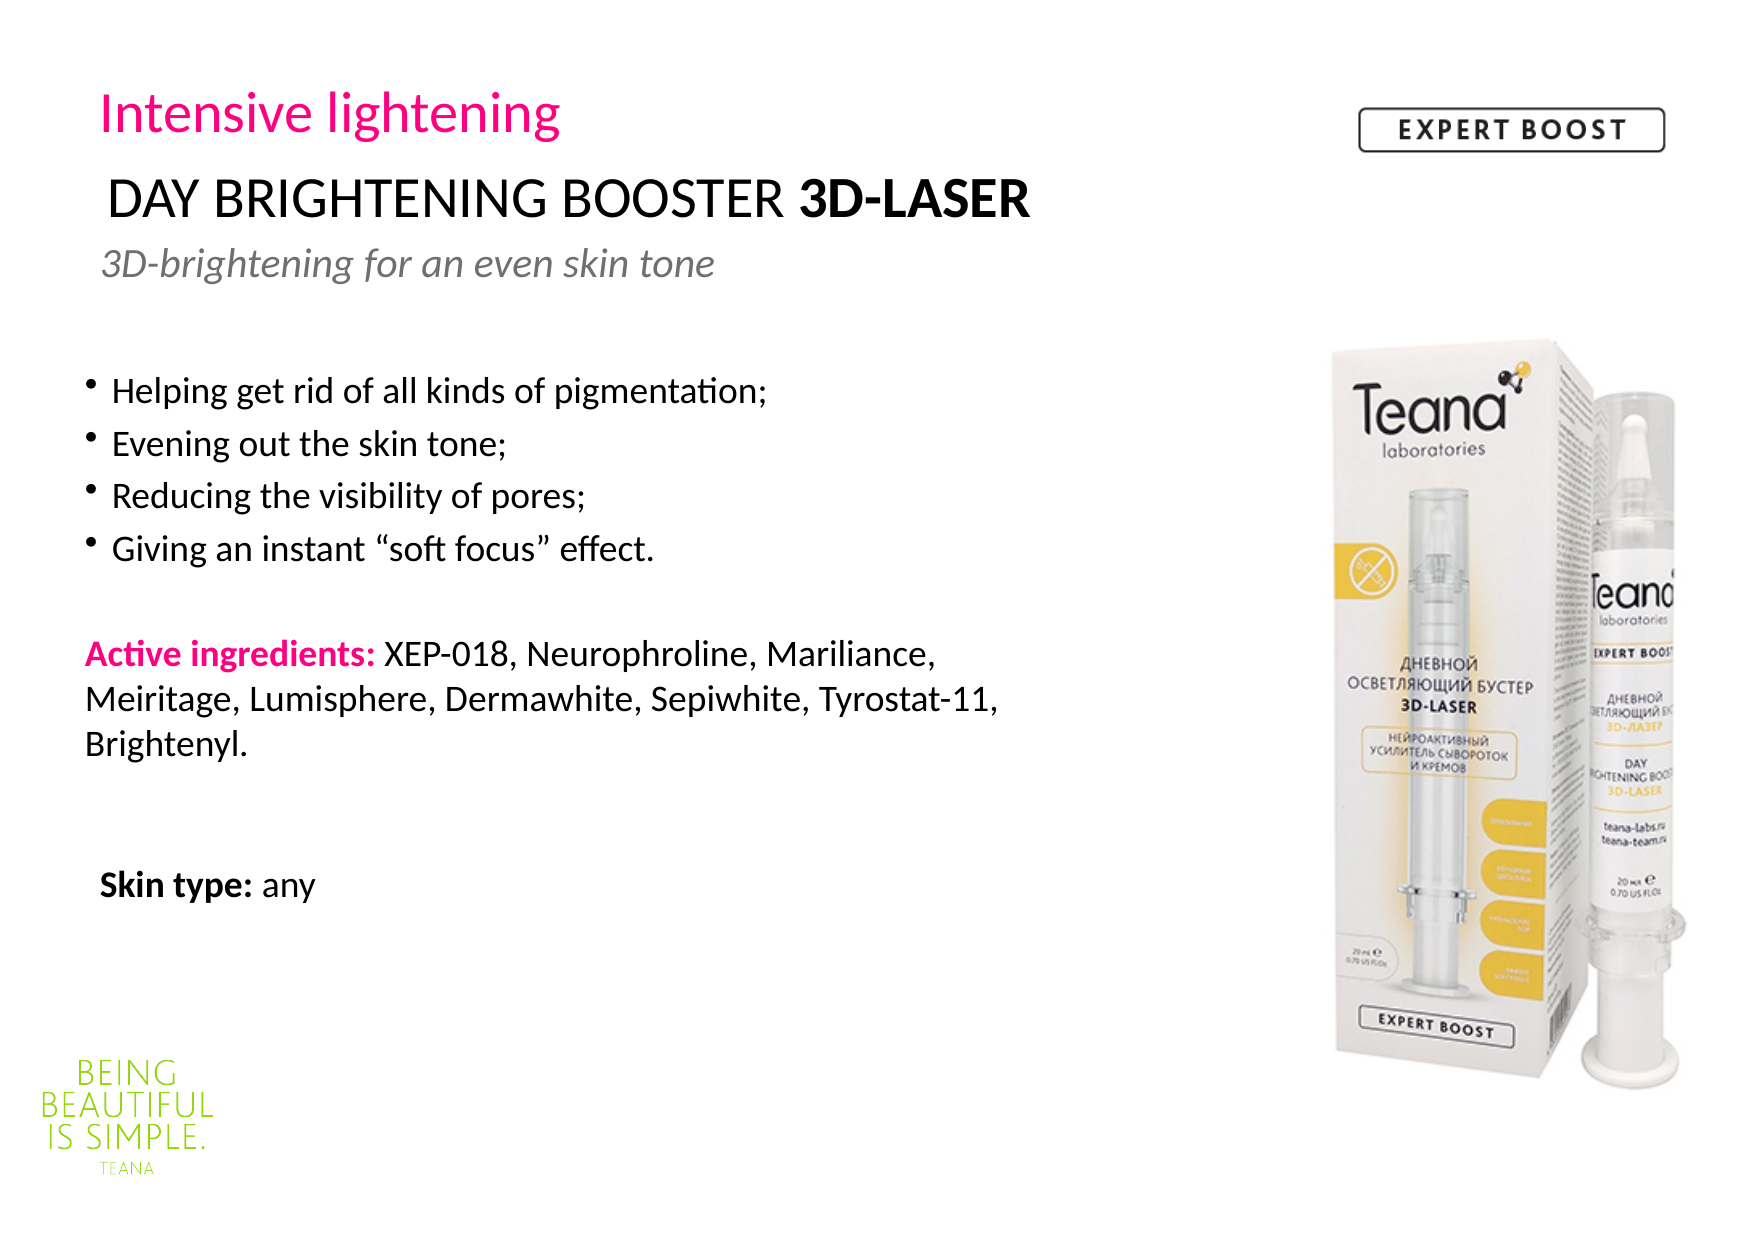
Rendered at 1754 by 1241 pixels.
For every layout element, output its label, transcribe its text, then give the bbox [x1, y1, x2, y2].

text_box Intensive lightening [85, 69, 1520, 152]
text_box Helping get rid of all kinds of pigmentation; Evening out the skin tone; Reducing the visibility of pores; Giving an instant “soft focus” effect. Active ingredients: XEP-018, Neurophroline, Mariliance, Meiritage, Lumisphere, Dermawhite, Sepiwhite, Tyrostat-11, Brightenyl. [85, 364, 1097, 764]
picture [39, 1052, 215, 1179]
picture [1265, 310, 1727, 1113]
text_box 3D-brightening for an even skin tone [84, 215, 1238, 294]
picture [1340, 92, 1684, 169]
text_box DAY BRIGHTENING BOOSTER 3D-LASER [107, 159, 1418, 230]
text_box Skin type: any [84, 852, 763, 913]
